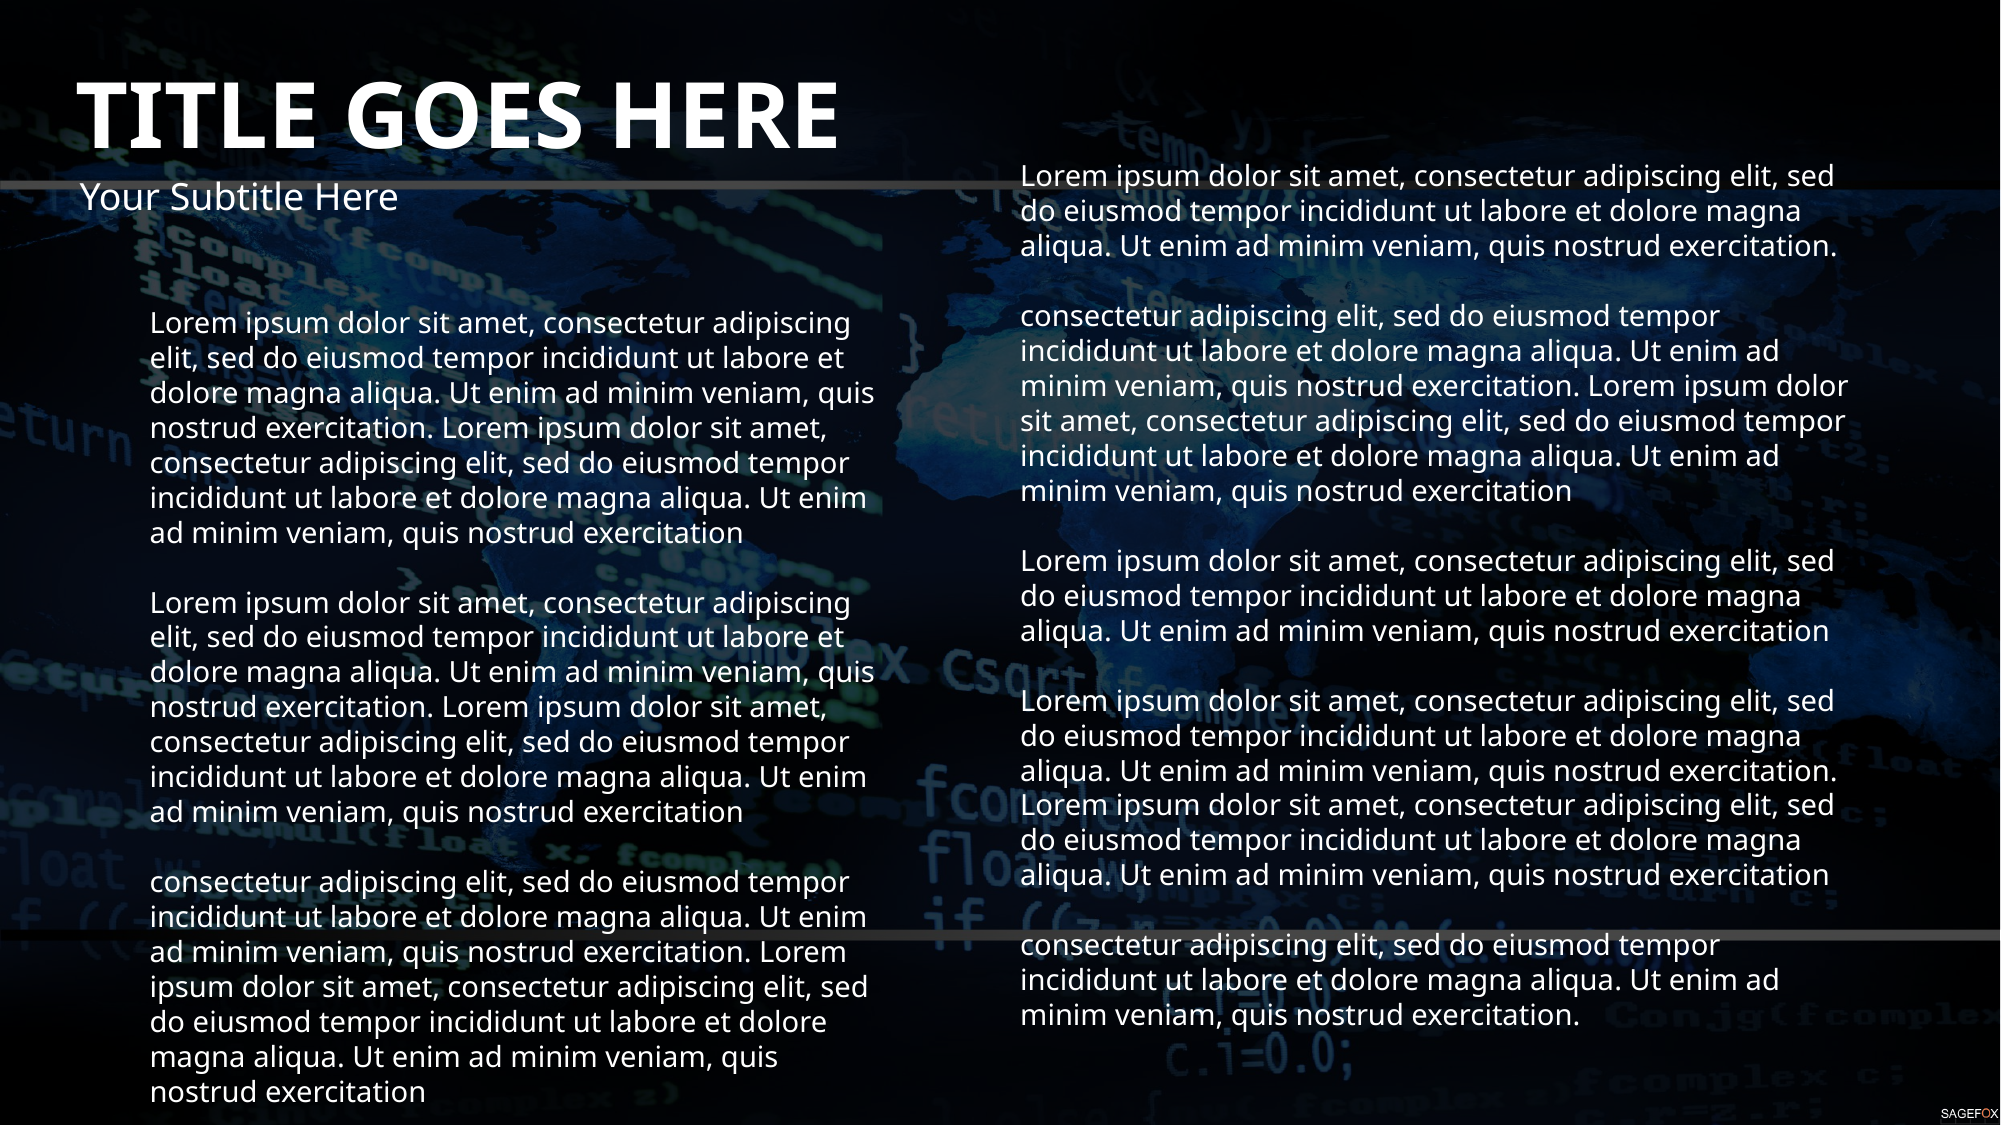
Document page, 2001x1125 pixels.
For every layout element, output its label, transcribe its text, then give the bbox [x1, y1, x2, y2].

picture [0, 0, 2001, 1125]
text_box Lorem ipsum dolor sit amet, consectetur adipiscing elit, sed do eiusmod tempor incididunt ut labore et dolore magna aliqua. Ut enim ad minim veniam, quis nostrud exercitation. consectetur adipiscing elit, sed do eiusmod tempor incididunt ut labore et dolore magna aliqua. Ut enim ad minim veniam, quis nostrud exercitation. Lorem ipsum dolor sit amet, consectetur adipiscing elit, sed do eiusmod tempor incididunt ut labore et dolore magna aliqua. Ut enim ad minim veniam, quis nostrud exercitation Lorem ipsum dolor sit amet, consectetur adipiscing elit, sed do eiusmod tempor incididunt ut labore et dolore magna aliqua. Ut enim ad minim veniam, quis nostrud exercitation Lorem ipsum dolor sit amet, consectetur adipiscing elit, sed do eiusmod tempor incididunt ut labore et dolore magna aliqua. Ut enim ad minim veniam, quis nostrud exercitation. Lorem ipsum dolor sit amet, consectetur adipiscing elit, sed do eiusmod tempor incididunt ut labore et dolore magna aliqua. Ut enim ad minim veniam, quis nostrud exercitation consectetur adipiscing elit, sed do eiusmod tempor incididunt ut labore et dolore magna aliqua. Ut enim ad minim veniam, quis nostrud exercitation. [1005, 150, 1876, 1039]
text_box Lorem ipsum dolor sit amet, consectetur adipiscing elit, sed do eiusmod tempor incididunt ut labore et dolore magna aliqua. Ut enim ad minim veniam, quis nostrud exercitation. Lorem ipsum dolor sit amet, consectetur adipiscing elit, sed do eiusmod tempor incididunt ut labore et dolore magna aliqua. Ut enim ad minim veniam, quis nostrud exercitation Lorem ipsum dolor sit amet, consectetur adipiscing elit, sed do eiusmod tempor incididunt ut labore et dolore magna aliqua. Ut enim ad minim veniam, quis nostrud exercitation. Lorem ipsum dolor sit amet, consectetur adipiscing elit, sed do eiusmod tempor incididunt ut labore et dolore magna aliqua. Ut enim ad minim veniam, quis nostrud exercitation consectetur adipiscing elit, sed do eiusmod tempor incididunt ut labore et dolore magna aliqua. Ut enim ad minim veniam, quis nostrud exercitation. Lorem ipsum dolor sit amet, consectetur adipiscing elit, sed do eiusmod tempor incididunt ut labore et dolore magna aliqua. Ut enim ad minim veniam, quis nostrud exercitation [134, 296, 897, 1125]
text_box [60, 49, 1020, 227]
